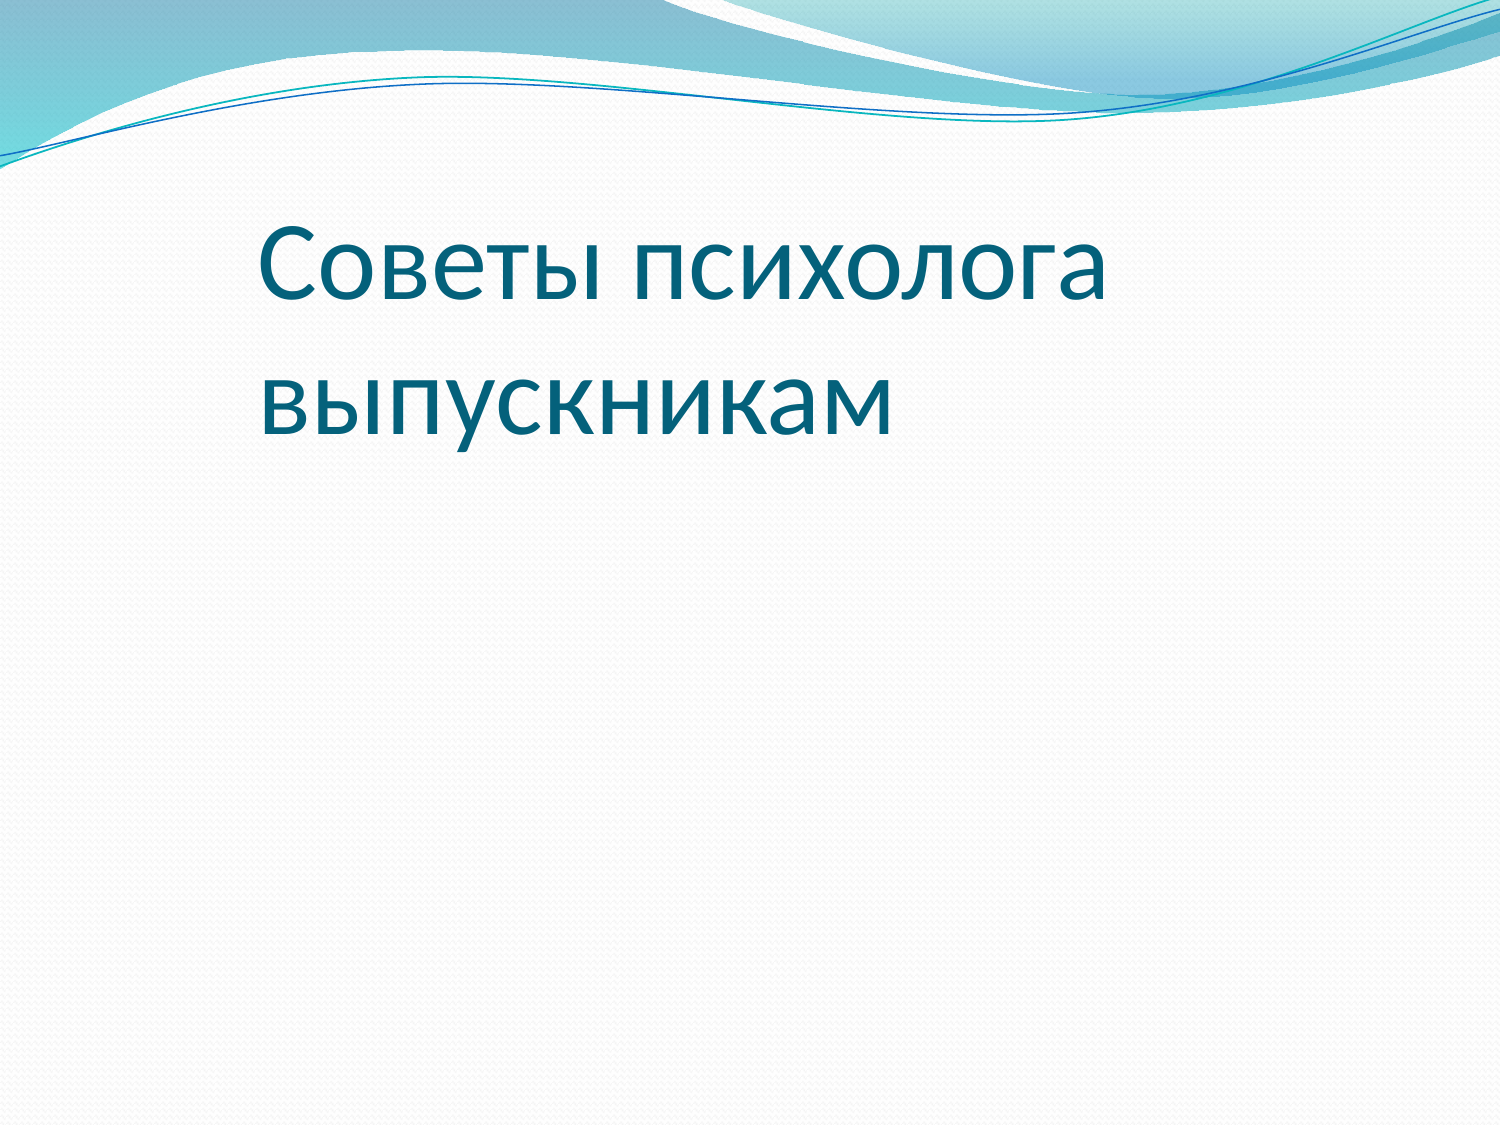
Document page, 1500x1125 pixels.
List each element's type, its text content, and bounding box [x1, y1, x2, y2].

title Советы психолога выпускникам [257, 234, 1278, 457]
